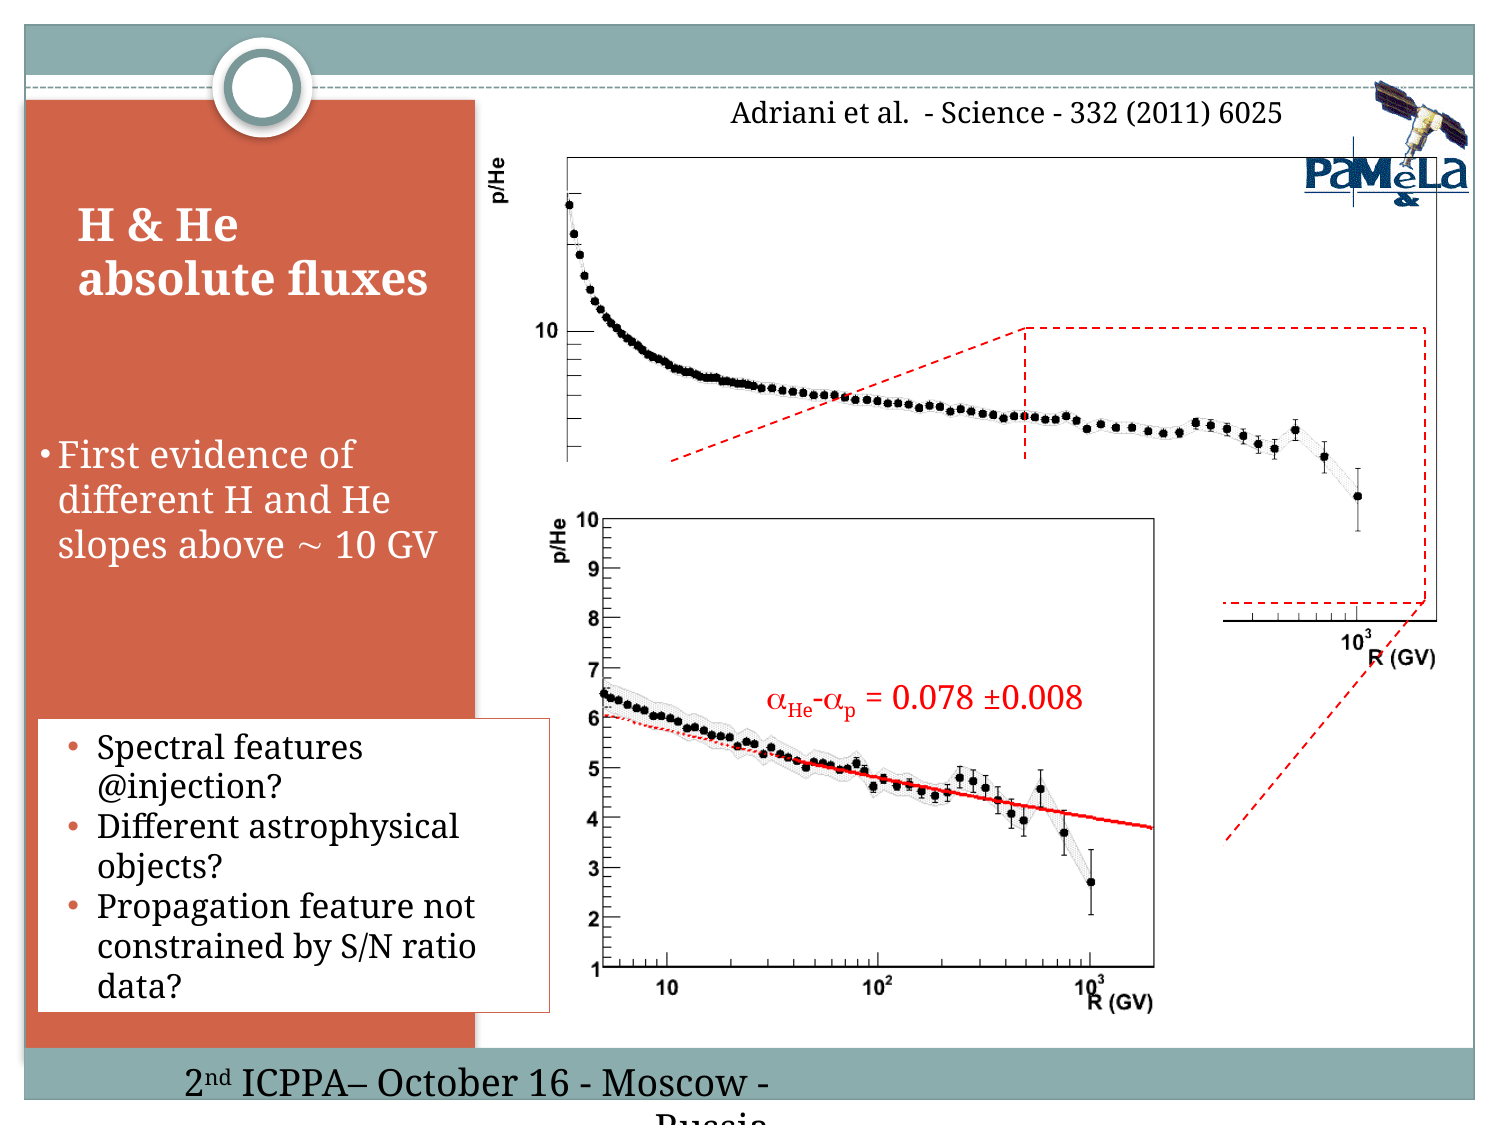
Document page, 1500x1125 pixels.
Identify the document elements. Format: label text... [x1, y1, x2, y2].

footer 2nd ICPPA– October 16 - Moscow - Russia [50, 1051, 785, 1112]
text_box Spectral features @injection? Different astrophysical objects? Propagation feature not constrained by S/N ratio data? [37, 718, 527, 1013]
picture [482, 78, 1471, 1023]
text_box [574, 327, 1426, 963]
title H & He absolute fluxes [62, 149, 450, 313]
text_box Adriani et al. - Science - 332 (2011) 6025 [715, 86, 1306, 97]
list First evidence of different H and He slopes above  10 GV [24, 350, 475, 1050]
